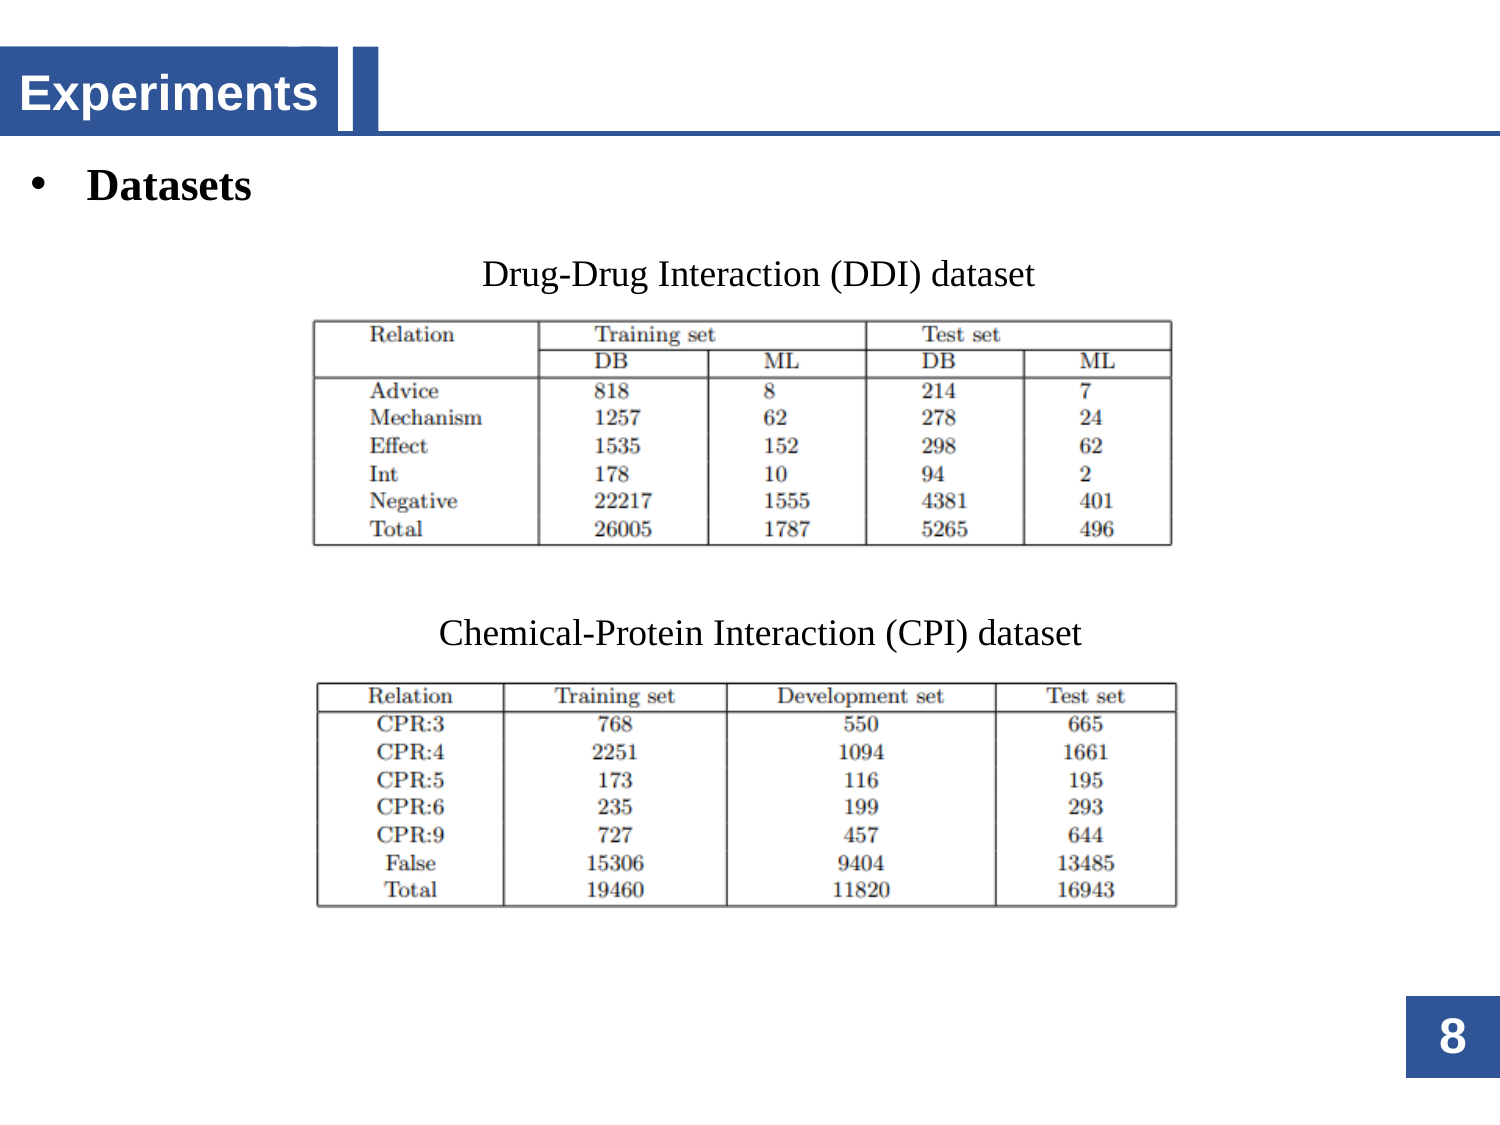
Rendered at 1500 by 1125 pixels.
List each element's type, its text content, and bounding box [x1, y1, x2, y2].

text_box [0, 46, 379, 134]
text_box 8 [1406, 996, 1500, 1078]
text_box Drug-Drug Interaction (DDI) dataset [467, 241, 1349, 302]
text_box Chemical-Protein Interaction (CPI) dataset [424, 600, 1306, 661]
picture [306, 312, 1193, 557]
picture [309, 672, 1191, 916]
text_box Datasets [15, 147, 898, 218]
